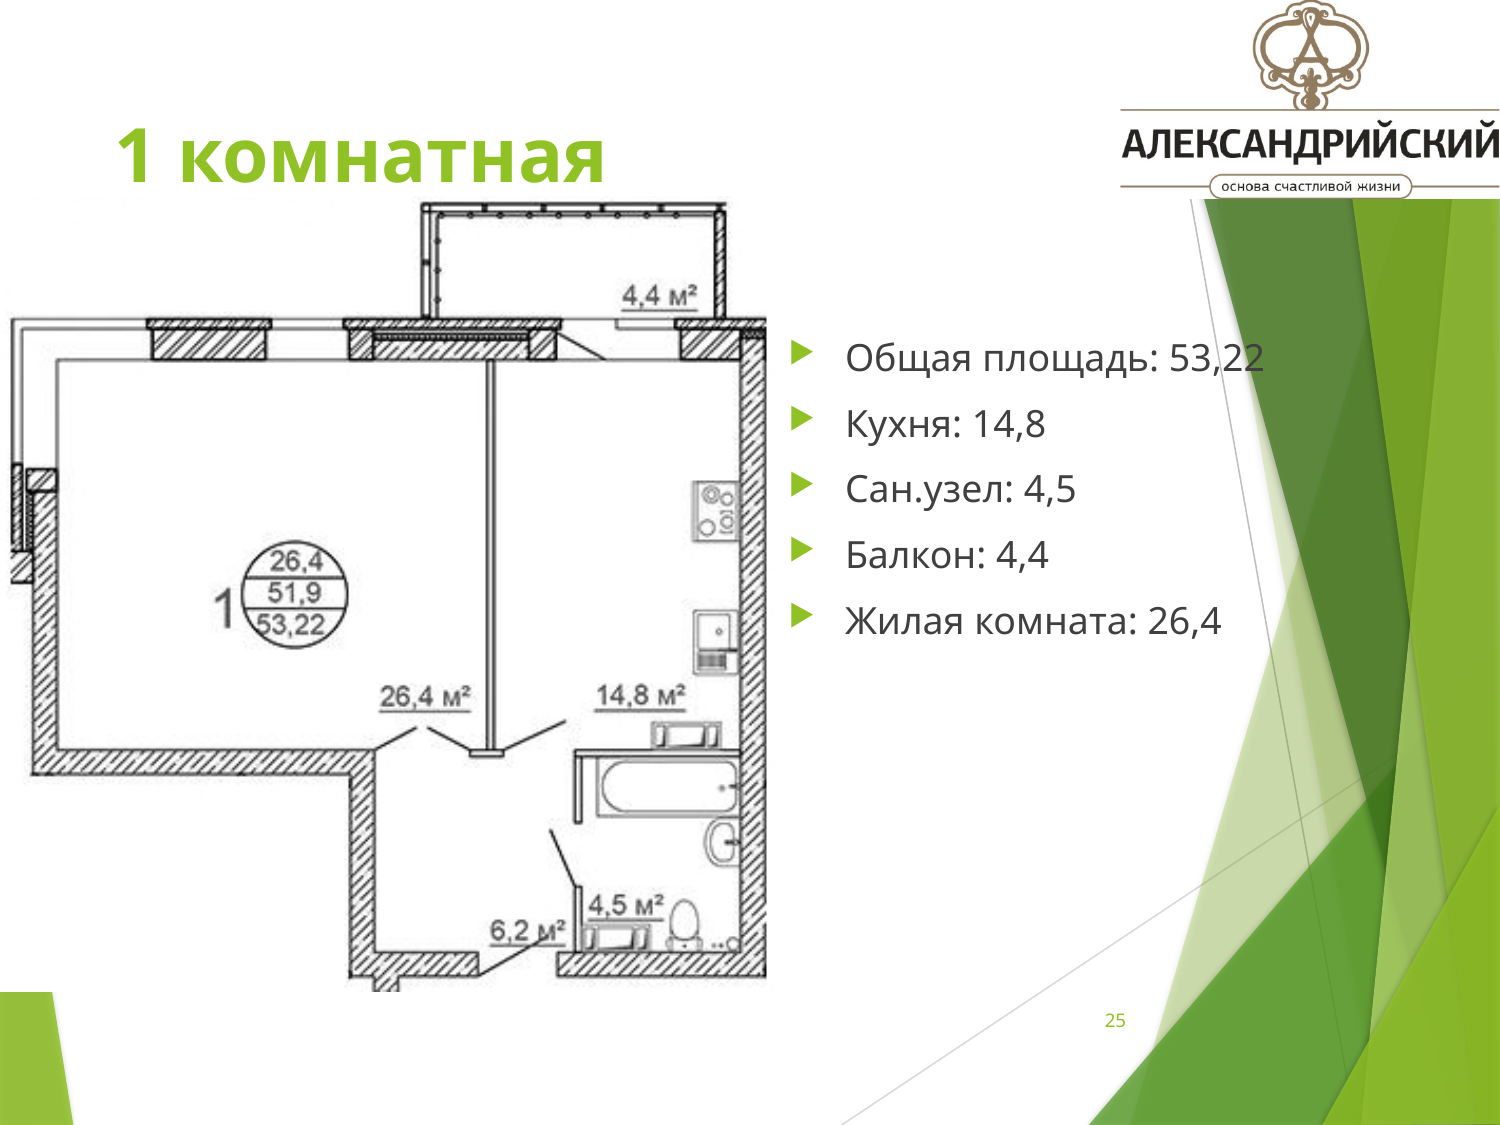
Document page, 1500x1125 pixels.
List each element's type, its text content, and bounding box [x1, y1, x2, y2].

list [0, 195, 786, 993]
title 1 комнатная [99, 99, 1142, 317]
picture [1119, 0, 1500, 200]
slide_number 25 [1057, 991, 1142, 1051]
list Общая площадь: 53,22 Кухня: 14,8 Сан.узел: 4,5 Балкон: 4,4 Жилая комната: 26,4 [790, 326, 1389, 980]
